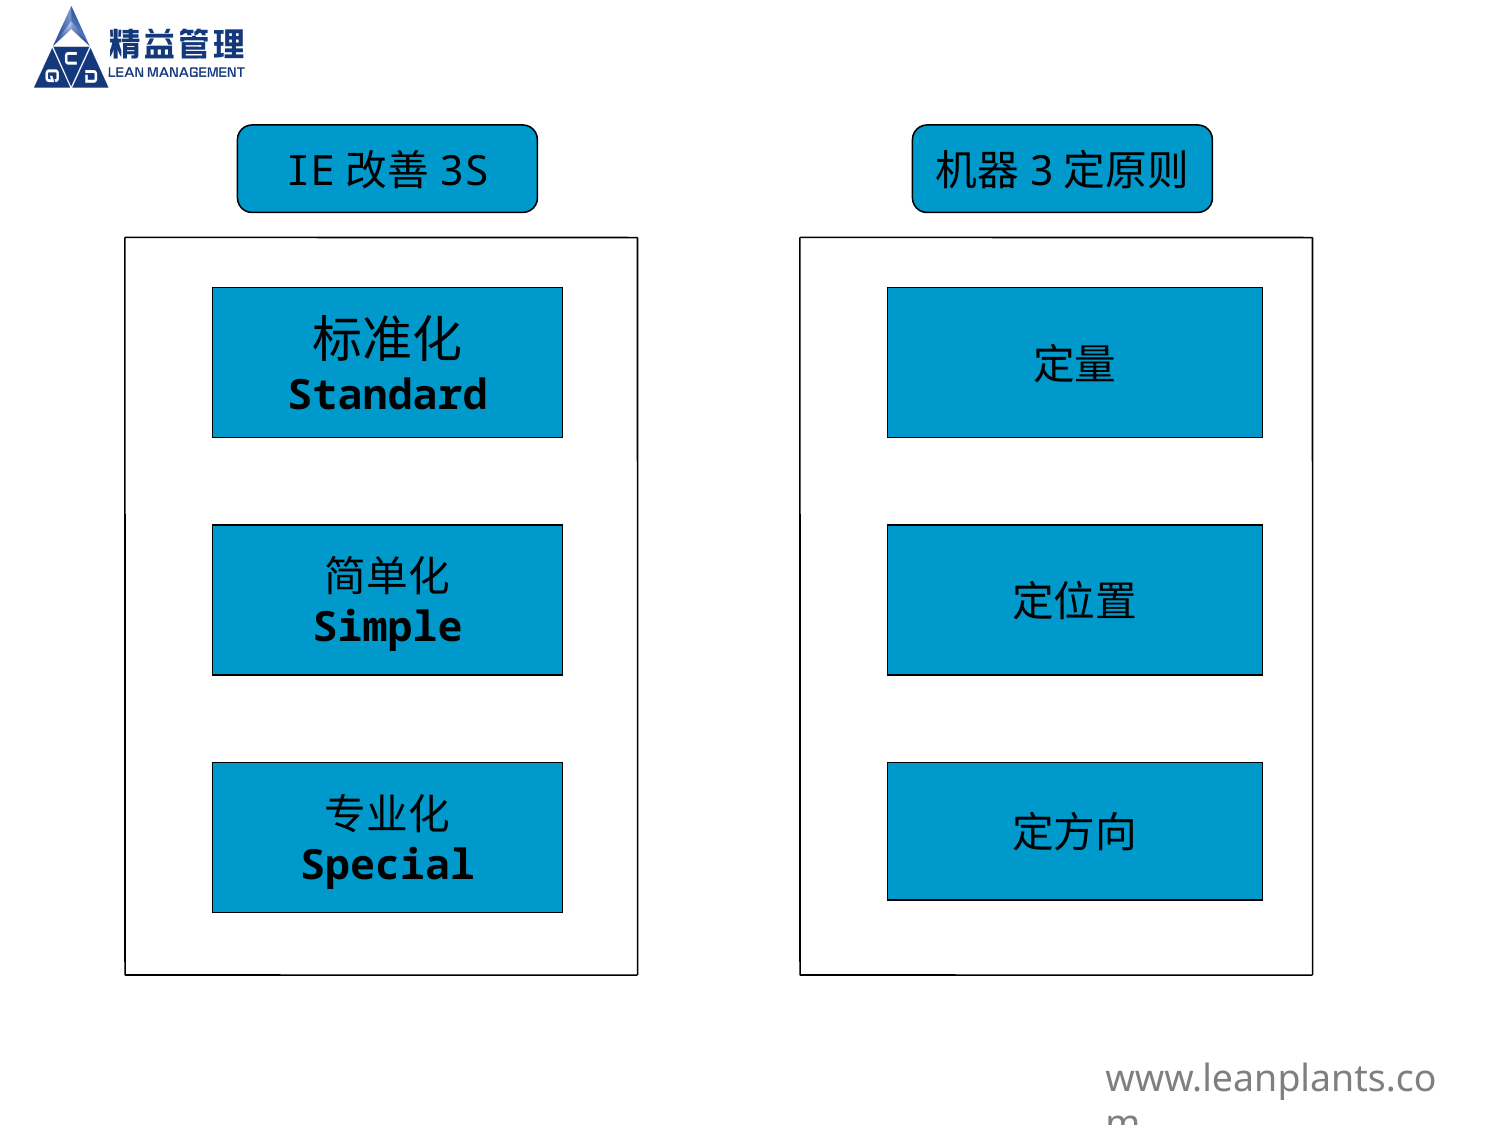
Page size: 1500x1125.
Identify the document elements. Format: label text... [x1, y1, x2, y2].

text_box 定方向 [887, 762, 1263, 900]
text_box 机器3定原则 [912, 124, 1213, 213]
picture [29, 0, 273, 92]
text_box 专业化 Special [212, 762, 563, 913]
text_box IE改善3S [237, 124, 538, 213]
text_box 标准化 Standard [212, 287, 563, 438]
text_box 定位置 [887, 524, 1263, 675]
text_box 简单化 Simple [212, 524, 563, 675]
text_box 定量 [887, 287, 1263, 438]
